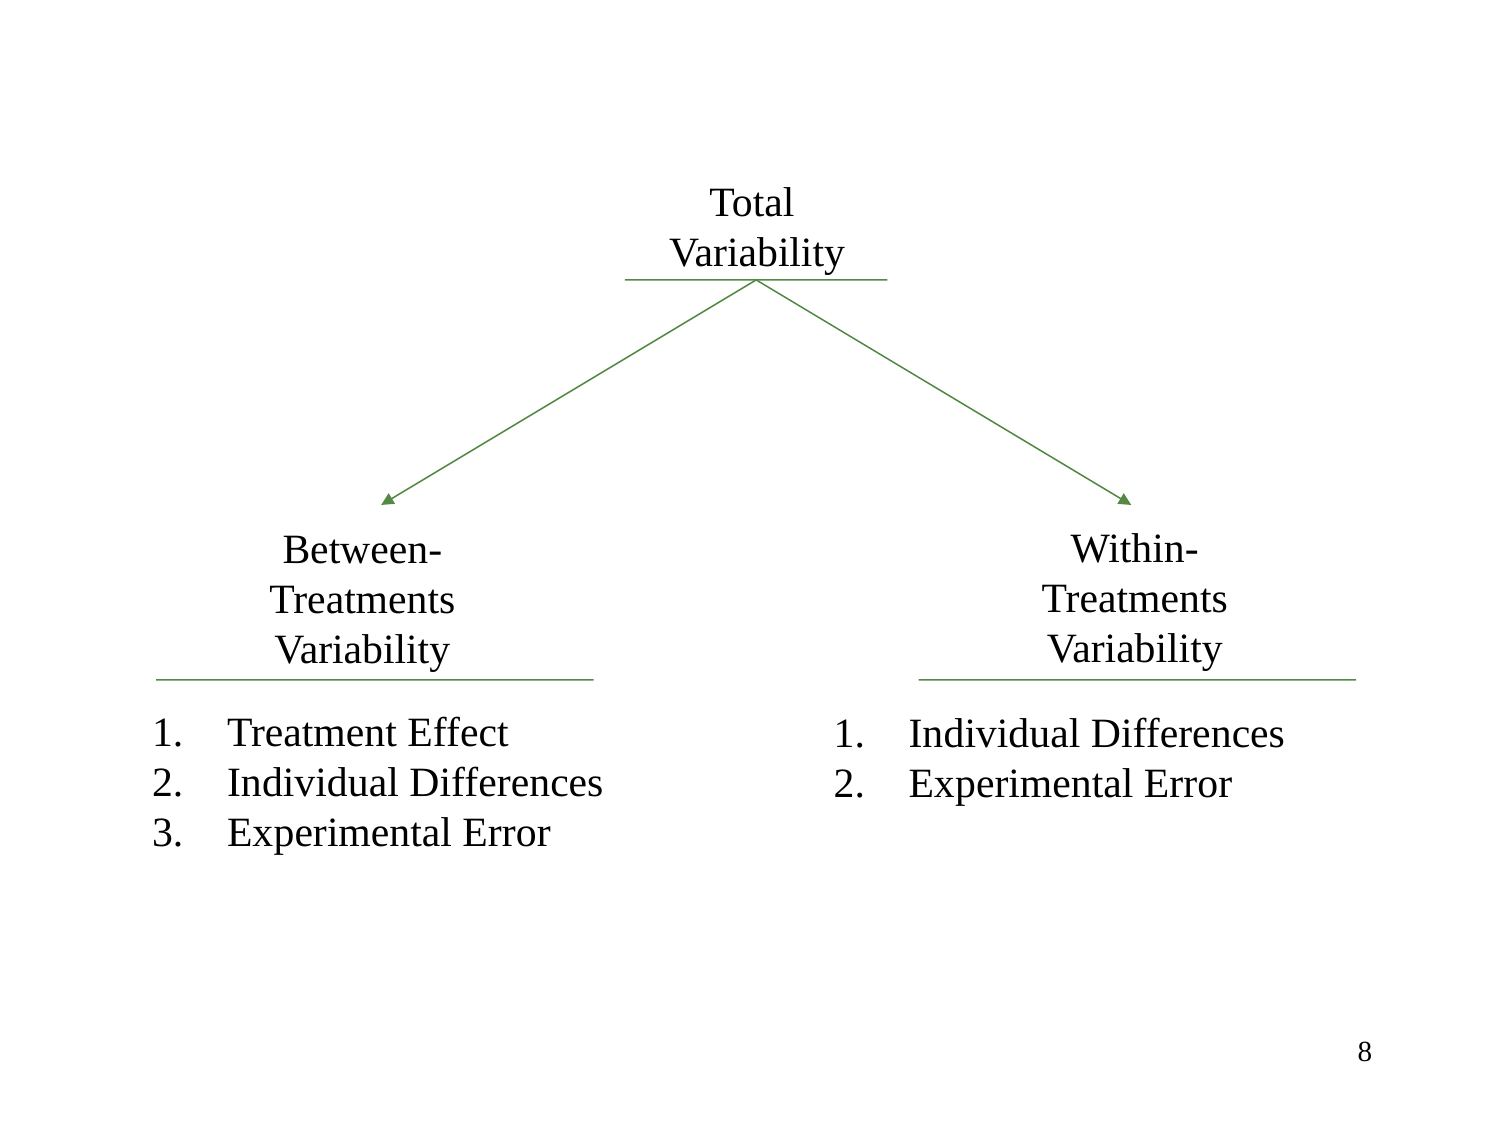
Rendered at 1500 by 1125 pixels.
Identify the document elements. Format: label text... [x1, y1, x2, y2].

text_box Total Variability [654, 167, 860, 279]
slide_number 8 [1074, 1024, 1388, 1101]
text_box Between- Treatments Variability [254, 514, 471, 679]
text_box 1. Individual Differences 2. Experimental Error [818, 698, 1450, 814]
text_box Within- Treatments Variability [1026, 513, 1243, 678]
text_box [756, 279, 1132, 505]
text_box Treatment Effect Individual Differences Experimental Error [137, 697, 619, 863]
text_box [381, 279, 756, 505]
